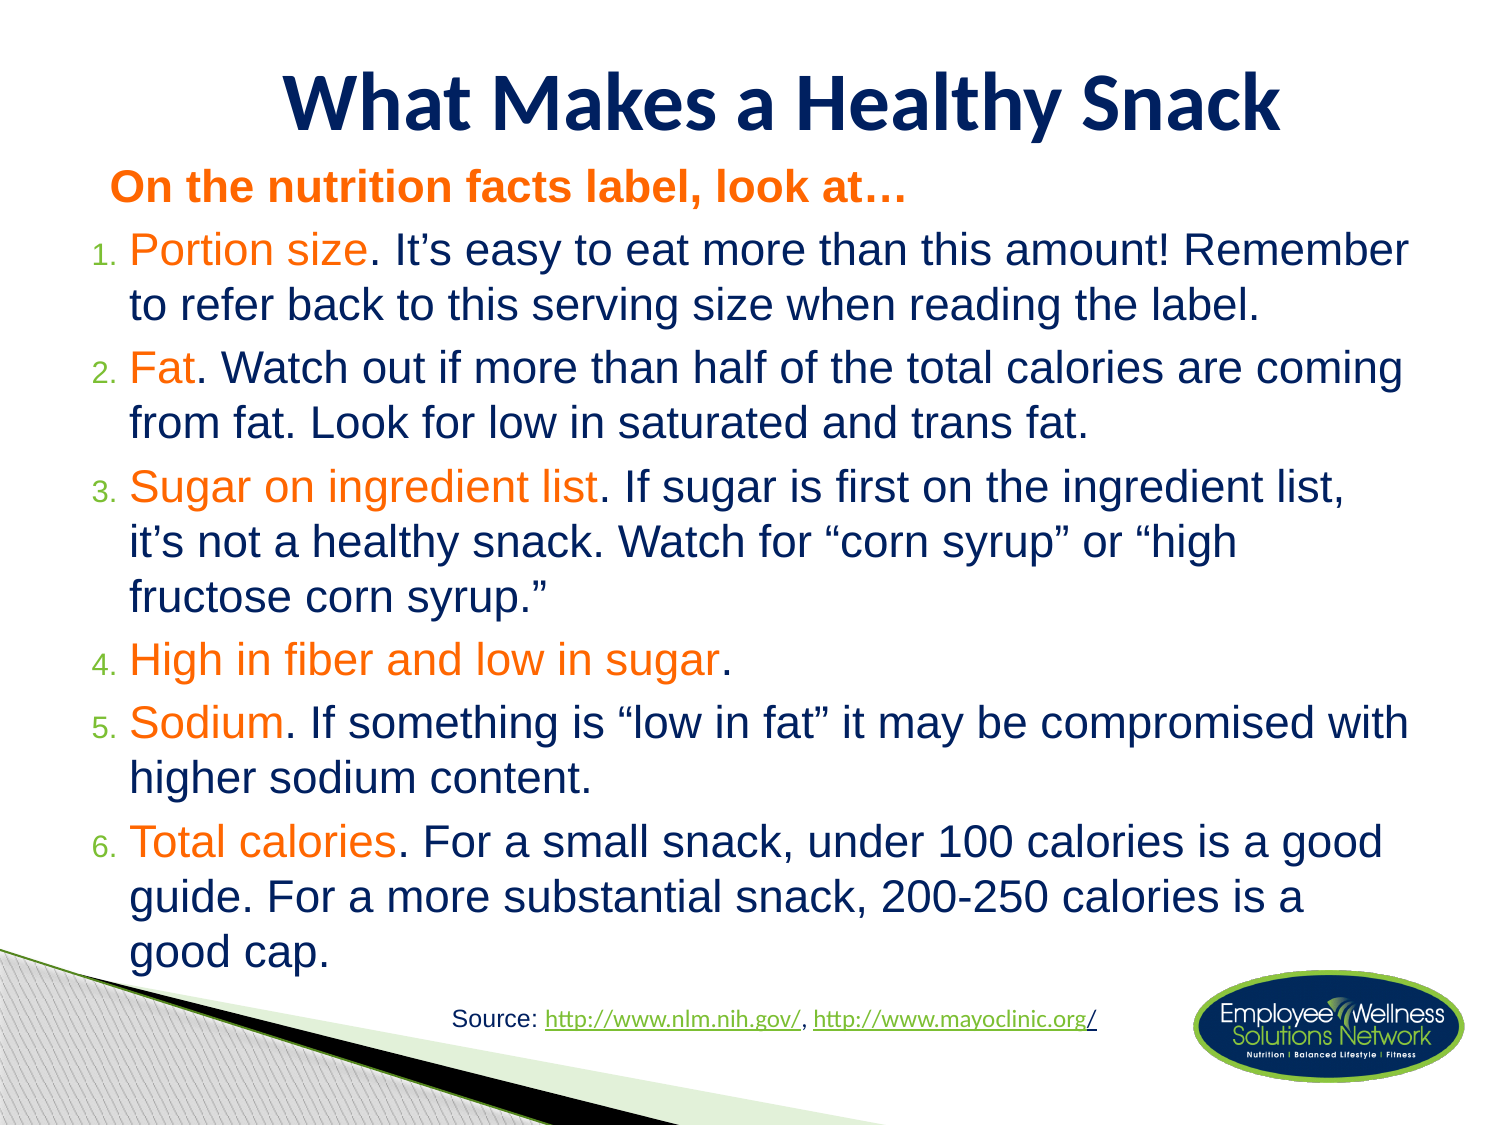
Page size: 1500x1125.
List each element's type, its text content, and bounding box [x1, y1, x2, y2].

list On the nutrition facts label, look at… Portion size. It’s easy to eat more than this amount! Remember to refer back to this serving size when reading the label. Fat. Watch out if more than half of the total calories are coming from fat. Look for low in saturated and trans fat. Sugar on ingredient list. If sugar is first on the ingredient list, it’s not a healthy snack. Watch for “corn syrup” or “high fructose corn syrup.” High in fiber and low in sugar. Sodium. If something is “low in fat” it may be compromised with higher sodium content. Total calories. For a small snack, under 100 calories is a good guide. For a more substantial snack, 200-250 calories is a good cap. [76, 148, 1427, 892]
picture [1182, 940, 1476, 1119]
title What Makes a Healthy Snack [247, 36, 1317, 158]
text_box Source: http://www.nlm.nih.gov/, http://www.mayoclinic.org/ [436, 995, 1146, 1041]
